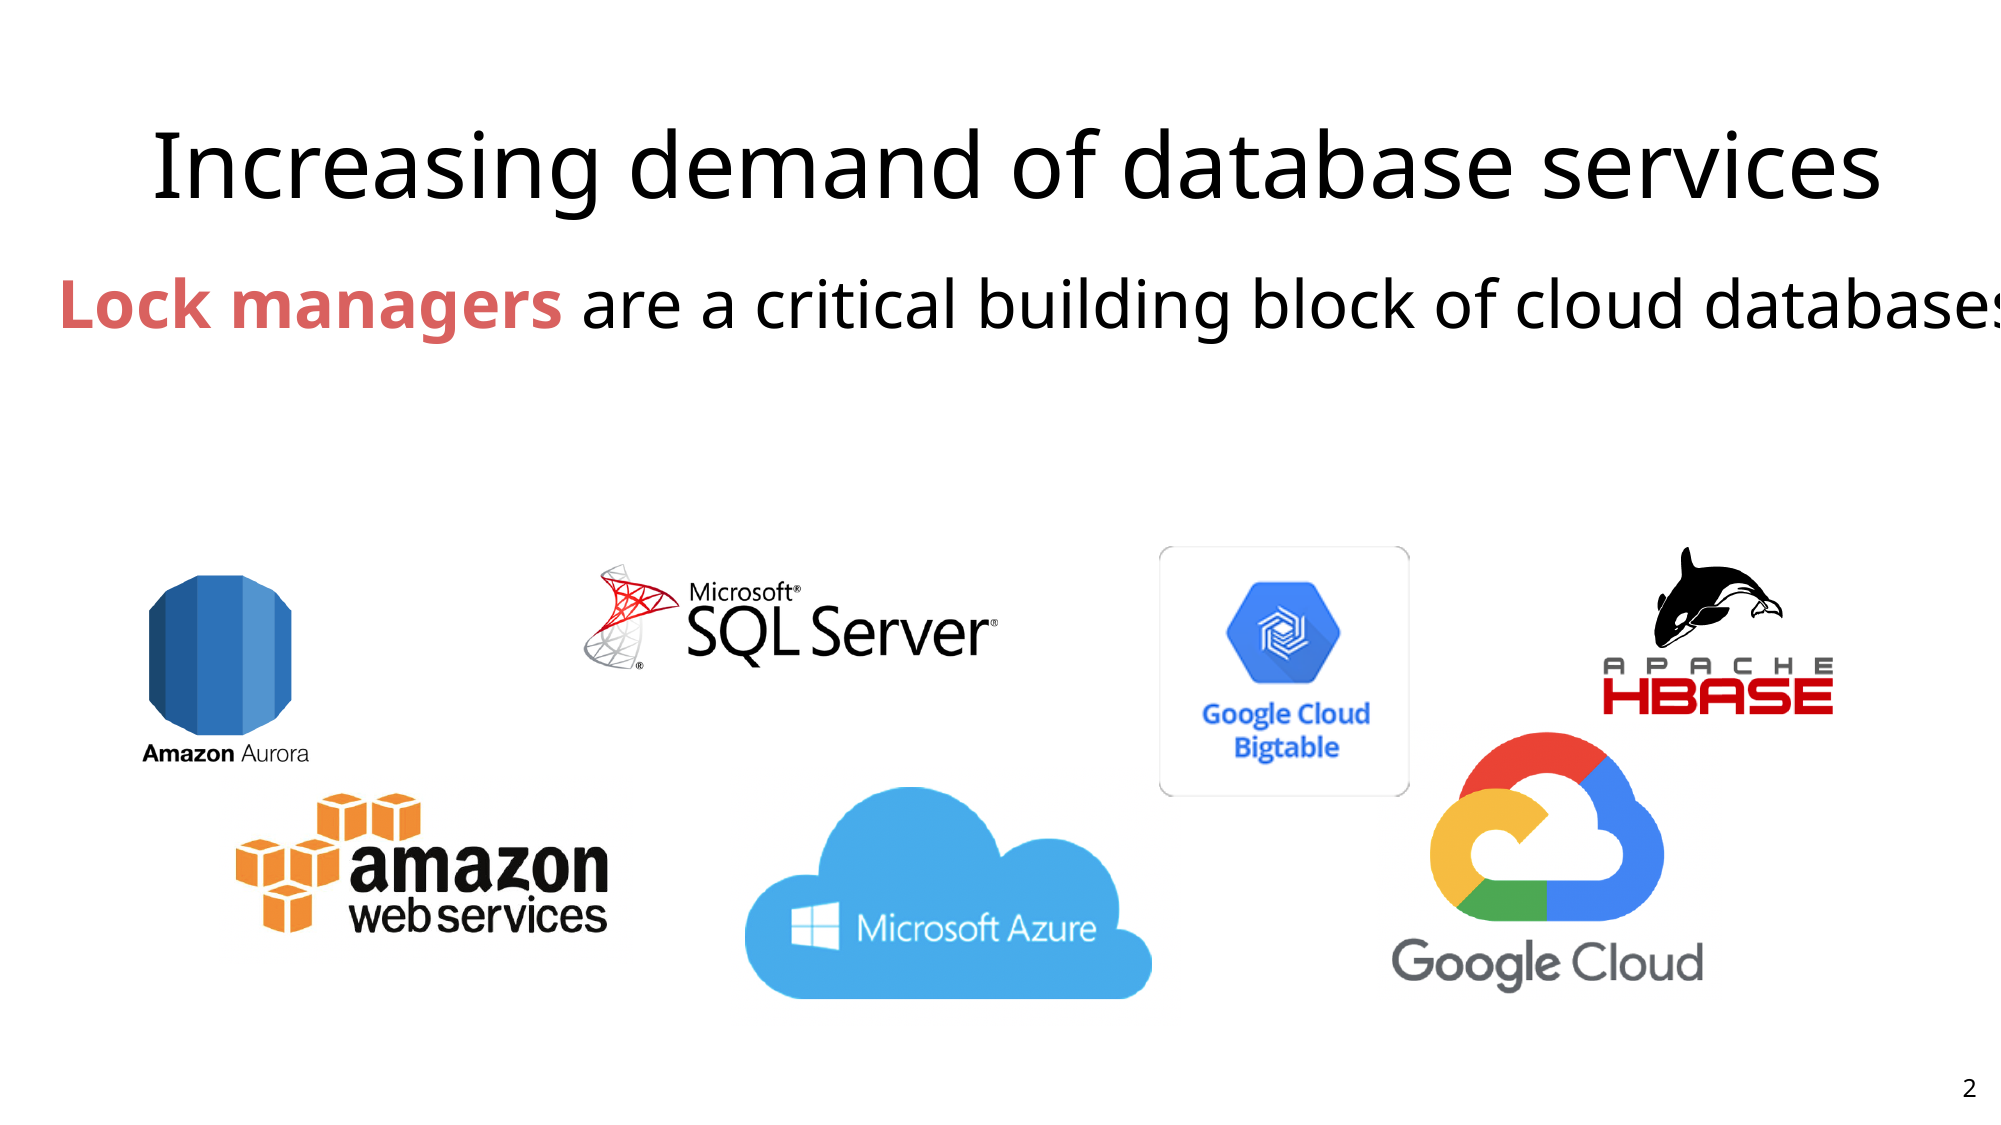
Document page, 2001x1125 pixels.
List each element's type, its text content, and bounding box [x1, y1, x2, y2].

picture [219, 775, 633, 964]
picture [139, 568, 312, 766]
picture [730, 543, 1843, 1026]
title Increasing demand of database services [137, 59, 1980, 198]
slide_number 1 [1541, 1059, 1992, 1120]
text_box Lock managers are a critical building block of cloud databases [42, 198, 2000, 416]
picture [583, 491, 1000, 742]
